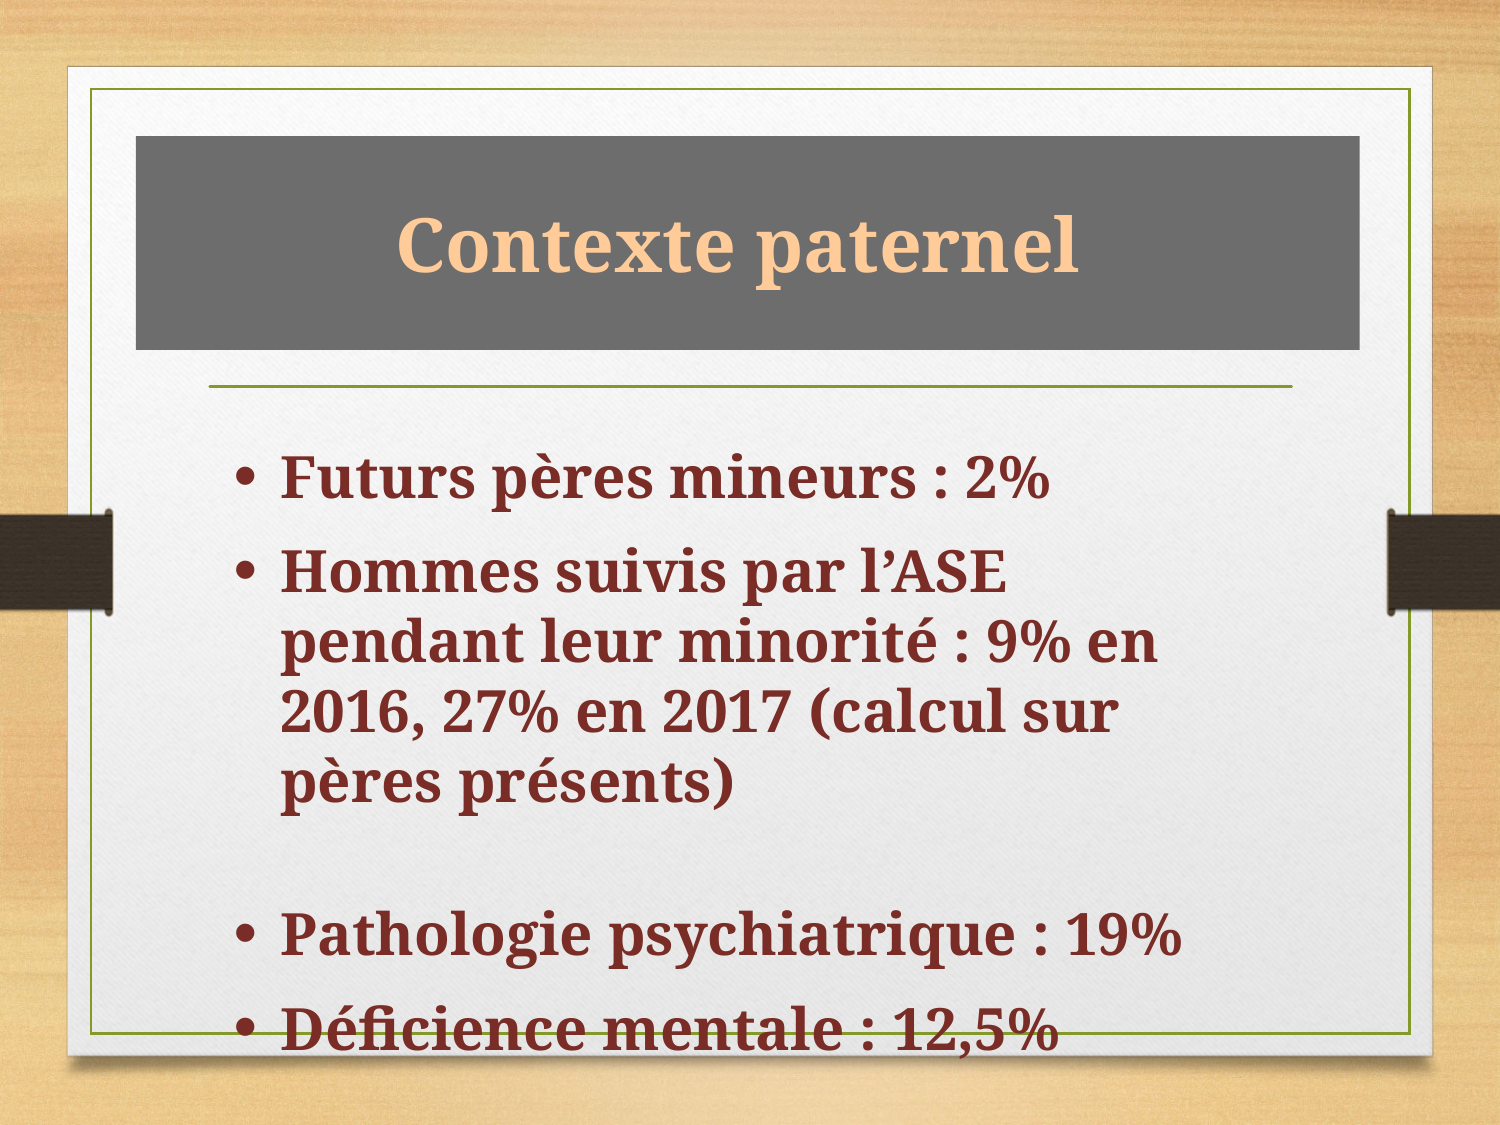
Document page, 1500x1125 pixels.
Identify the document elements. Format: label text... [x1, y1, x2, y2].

list Futurs pères mineurs : 2% Hommes suivis par l’ASE pendant leur minorité : 9% en 2016, 27% en 2017 (calcul sur pères présents) Pathologie psychiatrique : 19% Déficience mentale : 12,5% [218, 432, 1258, 1012]
picture [0, 0, 1500, 1125]
title Contexte paternel [135, 136, 1360, 350]
